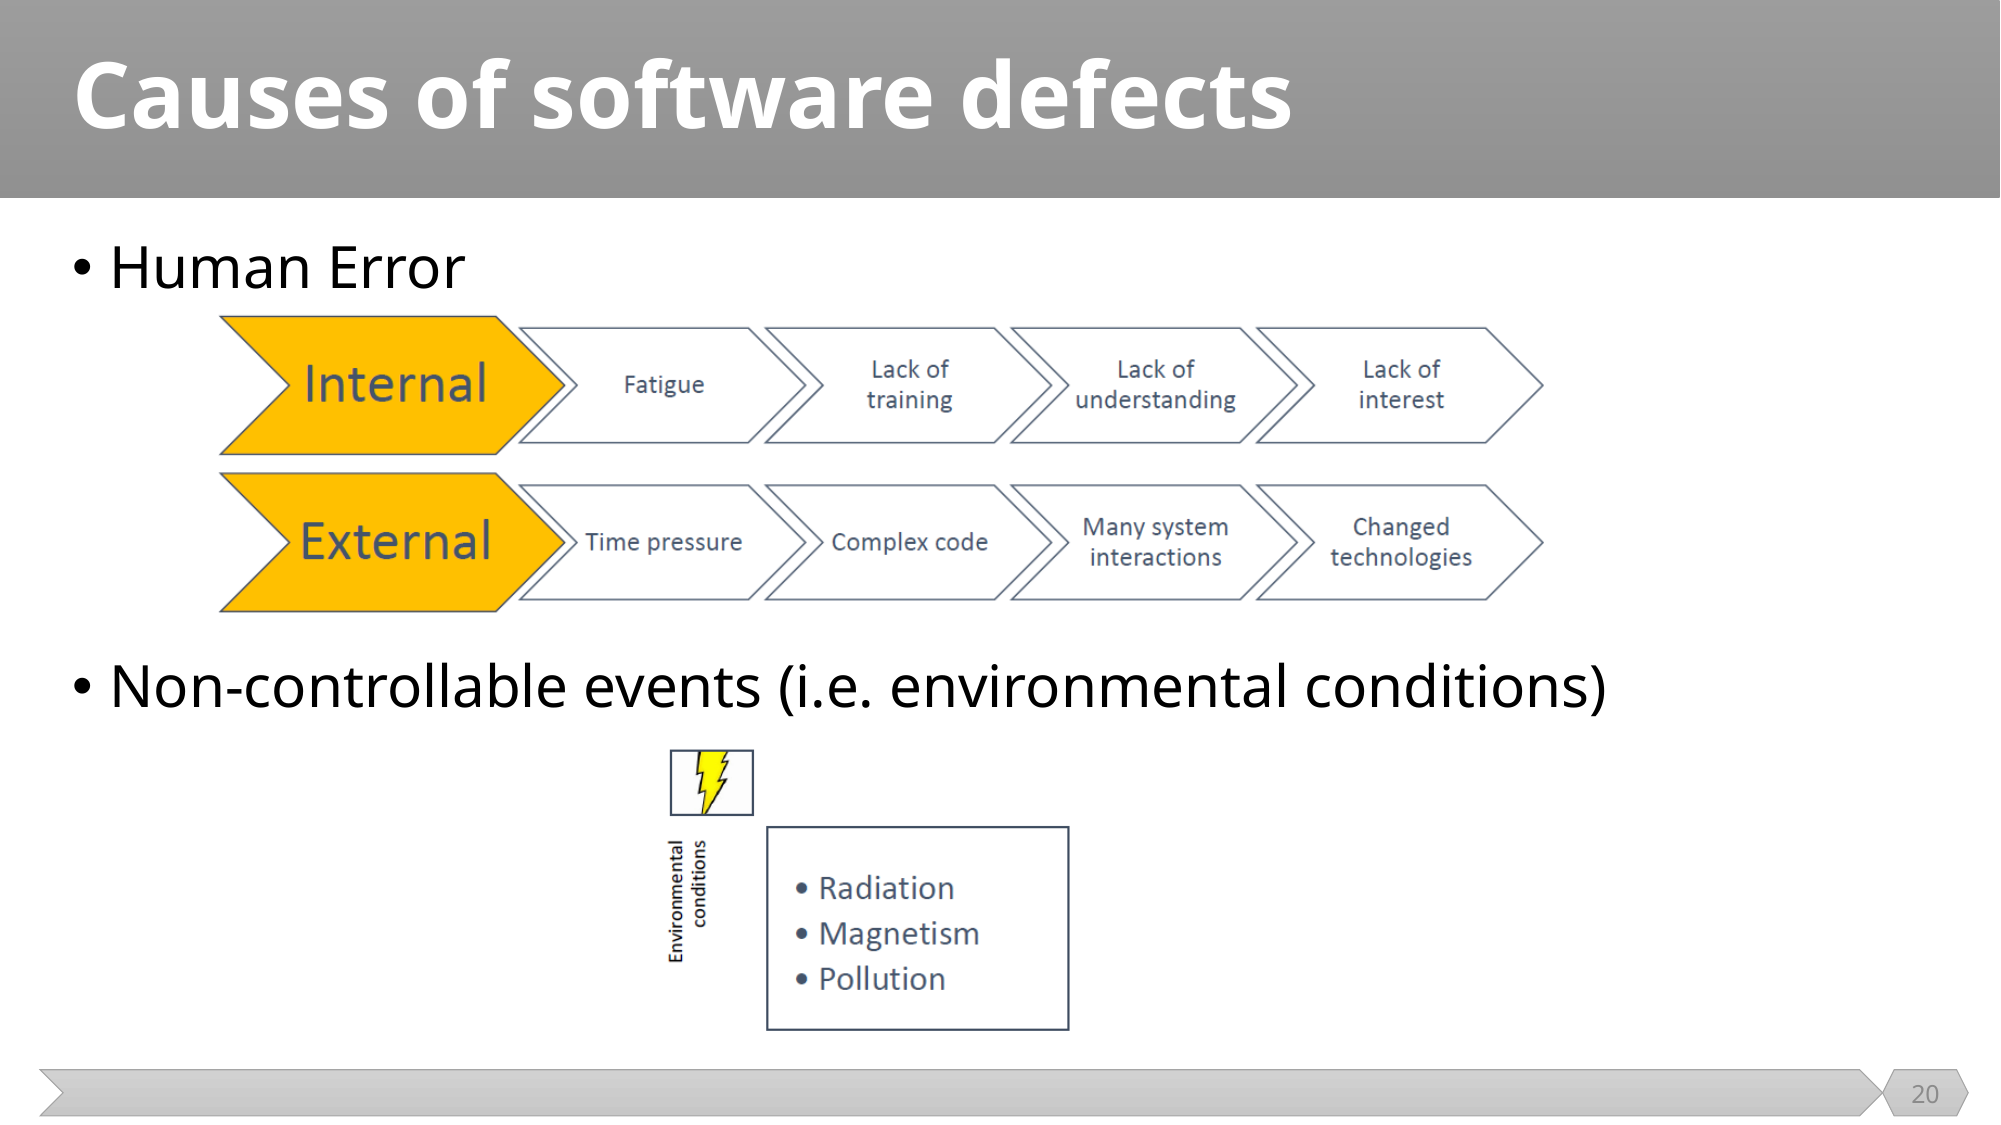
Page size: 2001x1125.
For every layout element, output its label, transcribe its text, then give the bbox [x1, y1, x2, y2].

picture [650, 743, 1084, 1043]
slide_number 20 [1882, 1065, 1969, 1125]
list Human Error Non-controllable events (i.e. environmental conditions) [56, 230, 1969, 1010]
picture [204, 304, 1557, 621]
title Causes of software defects [56, 0, 1969, 199]
